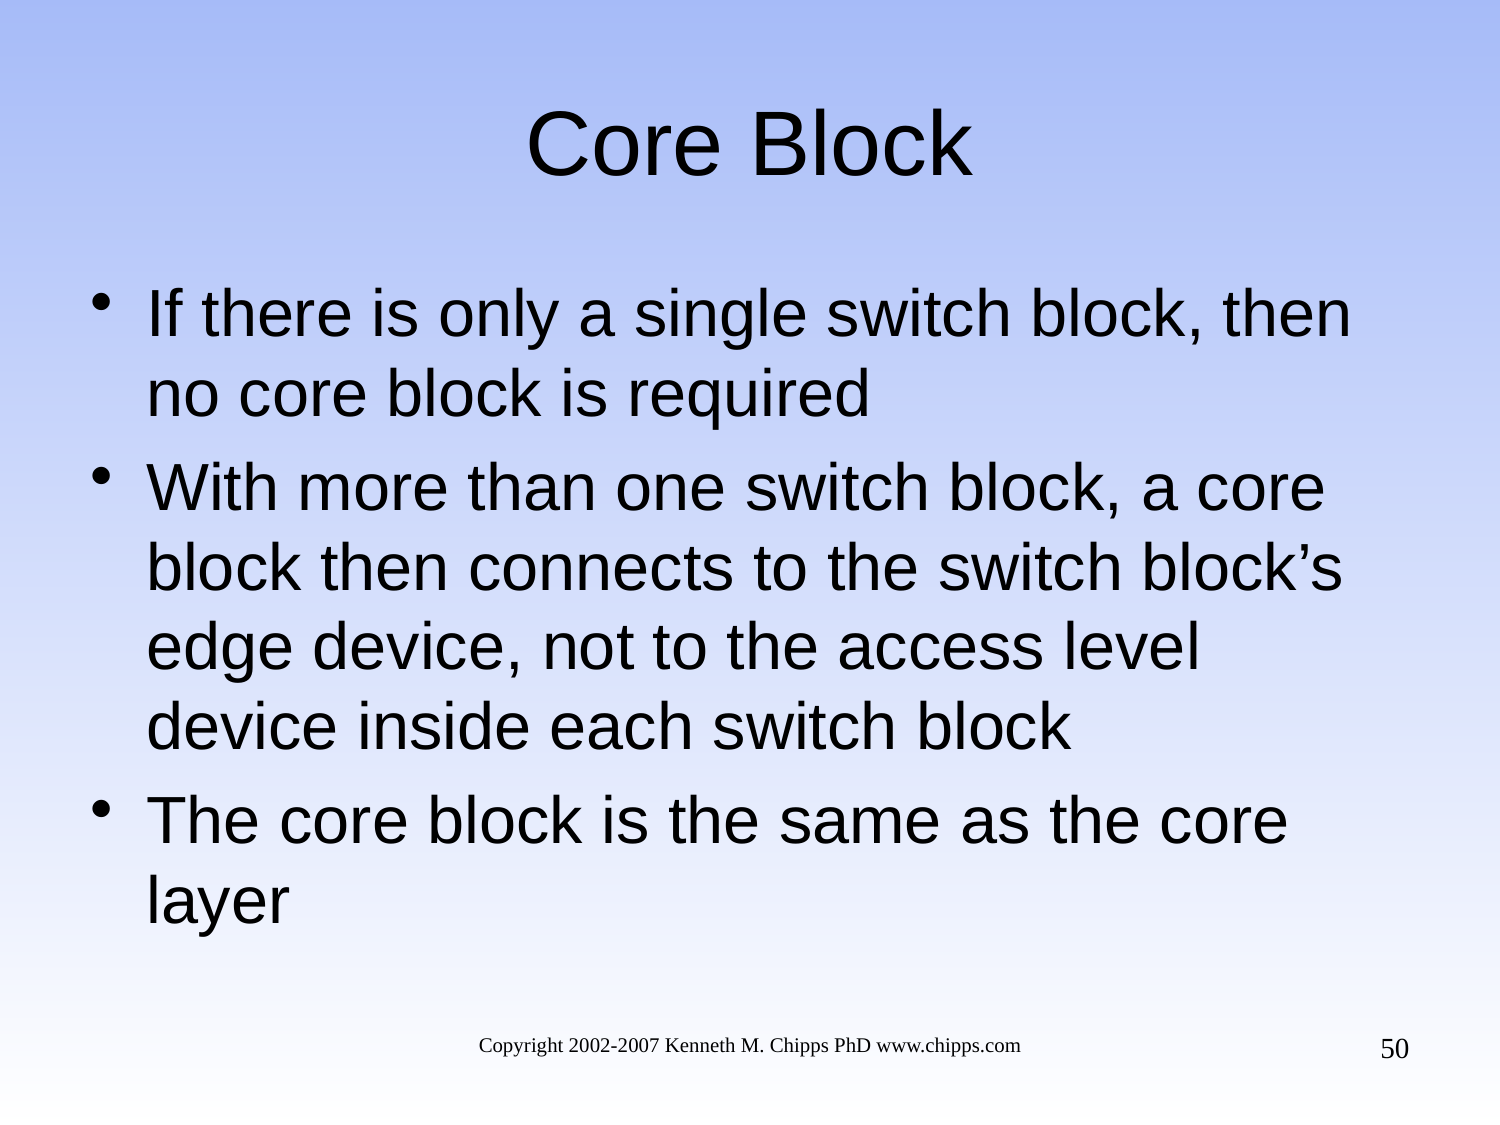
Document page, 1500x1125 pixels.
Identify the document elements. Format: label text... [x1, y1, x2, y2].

slide_number 50 [1074, 1021, 1426, 1101]
list If there is only a single switch block, then no core block is required With more than one switch block, a core block then connects to the switch block’s edge device, not to the access level device inside each switch block The core block is the same as the core layer [75, 262, 1425, 1005]
footer Copyright 2002-2007 Kenneth M. Chipps PhD www.chipps.com [449, 1024, 1051, 1103]
title Core Block [75, 45, 1425, 233]
